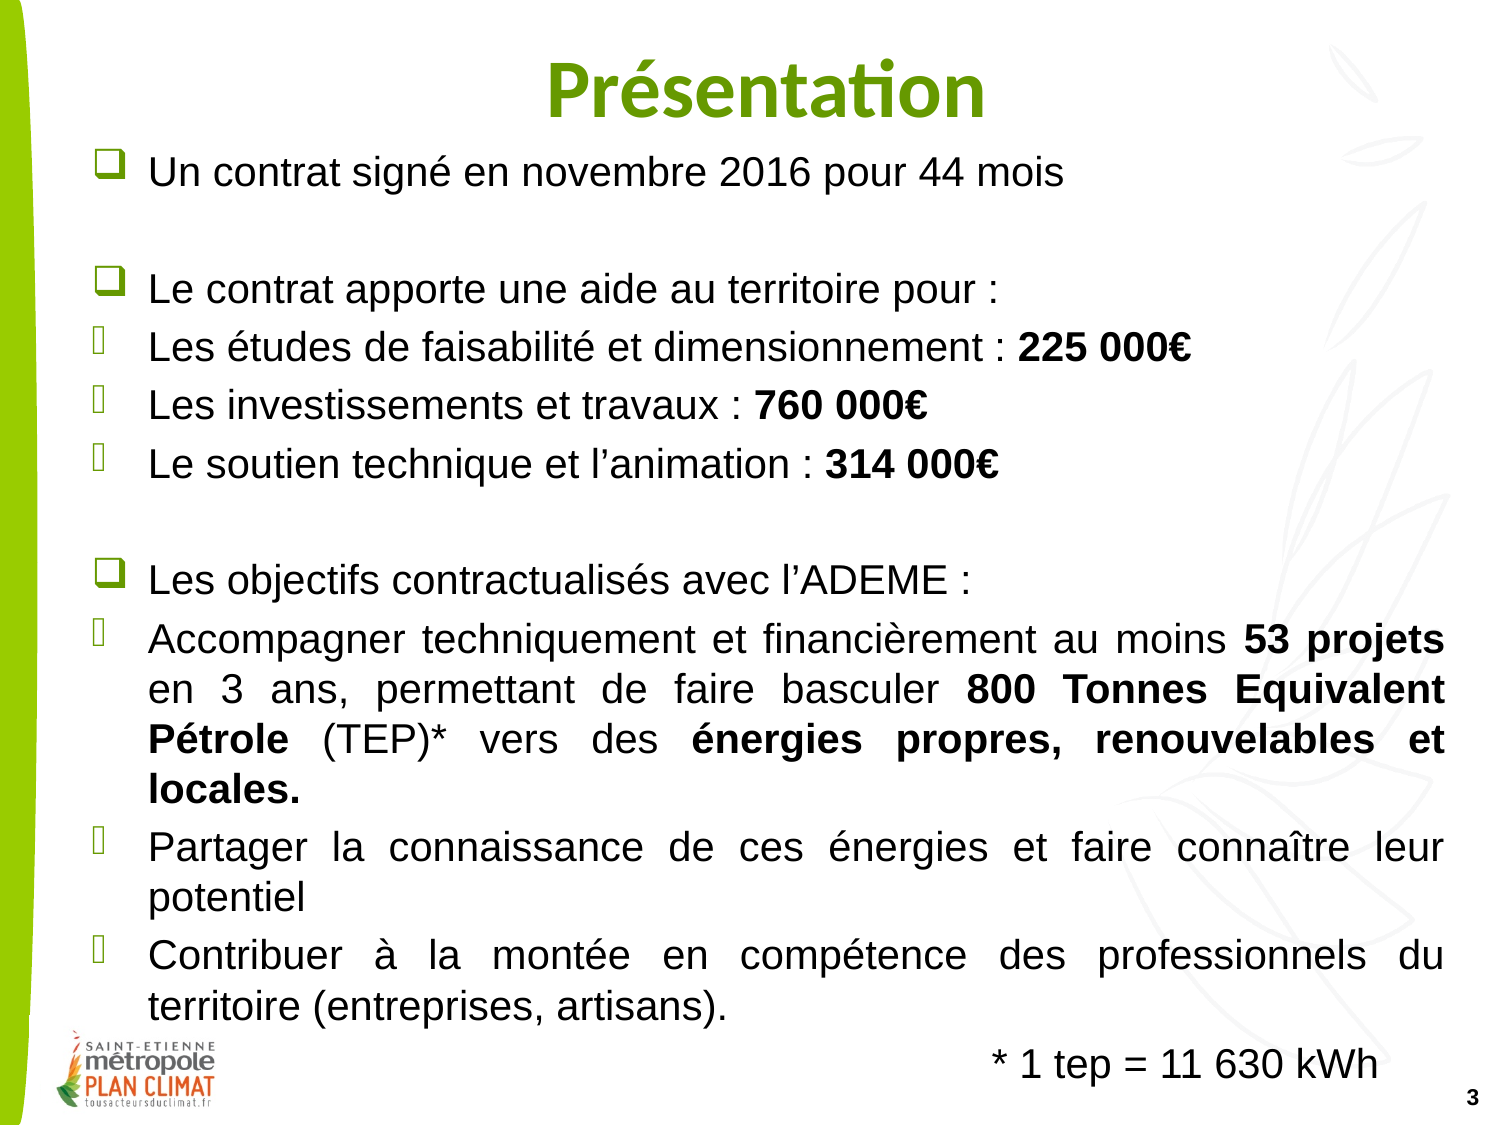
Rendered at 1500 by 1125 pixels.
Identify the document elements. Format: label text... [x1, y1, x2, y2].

title Présentation [75, 7, 1459, 161]
picture [29, 1015, 230, 1125]
list Un contrat signé en novembre 2016 pour 44 mois Le contrat apporte une aide au territoire pour : Les études de faisabilité et dimensionnement : 225 000€ Les investissements et travaux : 760 000€ Le soutien technique et l’animation : 314 000€ Les objectifs contractualisés avec l’ADEME : Accompagner techniquement et financièrement au moins 53 projets en 3 ans, permettant de faire basculer 800 Tonnes Equivalent Pétrole (TEP)* vers des énergies propres, renouvelables et locales. Partager la connaissance de ces énergies et faire connaître leur potentiel Contribuer à la montée en compétence des professionnels du territoire (entreprises, artisans). * 1 tep = 11 630 kWh [76, 137, 1461, 1035]
